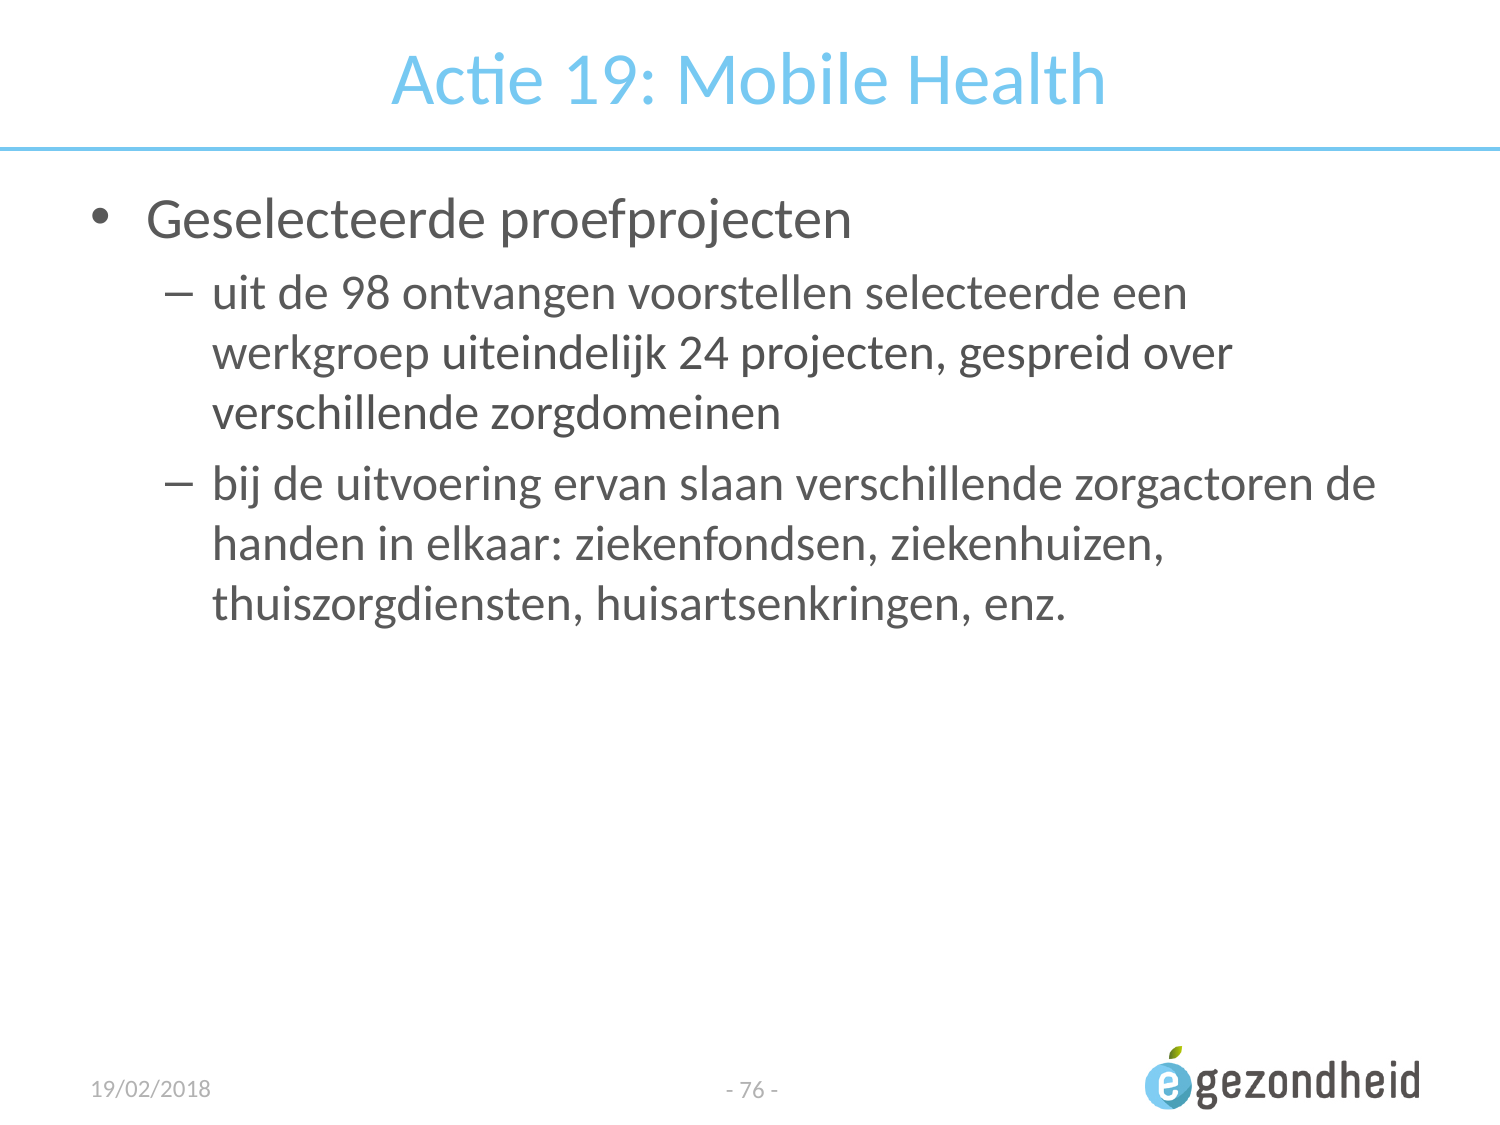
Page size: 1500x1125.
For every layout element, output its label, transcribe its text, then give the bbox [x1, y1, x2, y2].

slide_number - 76 - [577, 1058, 928, 1119]
list Geselecteerde proefprojecten uit de 98 ontvangen voorstellen selecteerde een werkgroep uiteindelijk 24 projecten, gespreid over verschillende zorgdomeinen bij de uitvoering ervan slaan verschillende zorgactoren de handen in elkaar: ziekenfondsen, ziekenhuizen, thuiszorgdiensten, huisartsenkringen, enz. [75, 172, 1425, 1035]
title Actie 19: Mobile Health [0, 0, 1500, 149]
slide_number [75, 1057, 425, 1118]
picture [1116, 1037, 1447, 1125]
